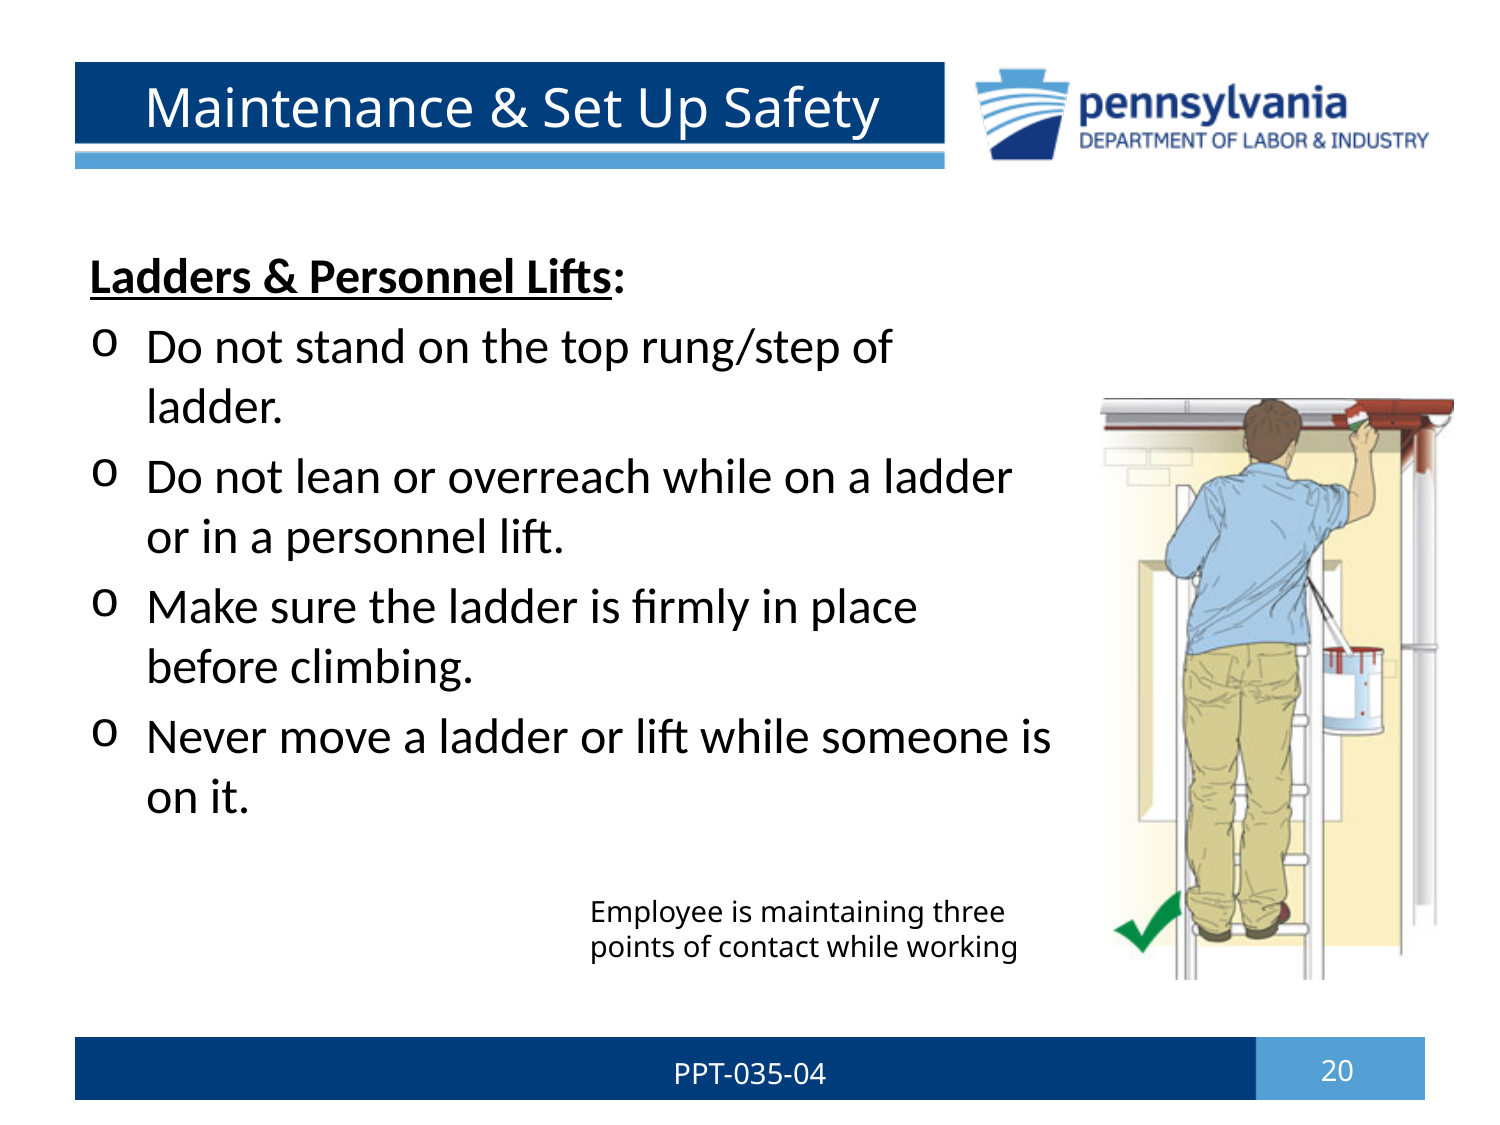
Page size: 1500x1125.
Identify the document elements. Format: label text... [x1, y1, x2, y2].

footer PPT-035-04 [512, 1042, 988, 1103]
title Maintenance & Set Up Safety [75, 62, 950, 150]
text_box Ladders & Personnel Lifts: Do not stand on the top rung/step of ladder. Do not lean or overreach while on a ladder or in a personnel lift. Make sure the ladder is firmly in place before climbing. Never move a ladder or lift while someone is on it. [75, 236, 1075, 887]
picture [1099, 398, 1454, 980]
picture [75, 62, 1429, 169]
picture [75, 1037, 1425, 1100]
slide_number 20 [1250, 1042, 1425, 1103]
text_box Employee is maintaining three points of contact while working [575, 886, 1063, 971]
